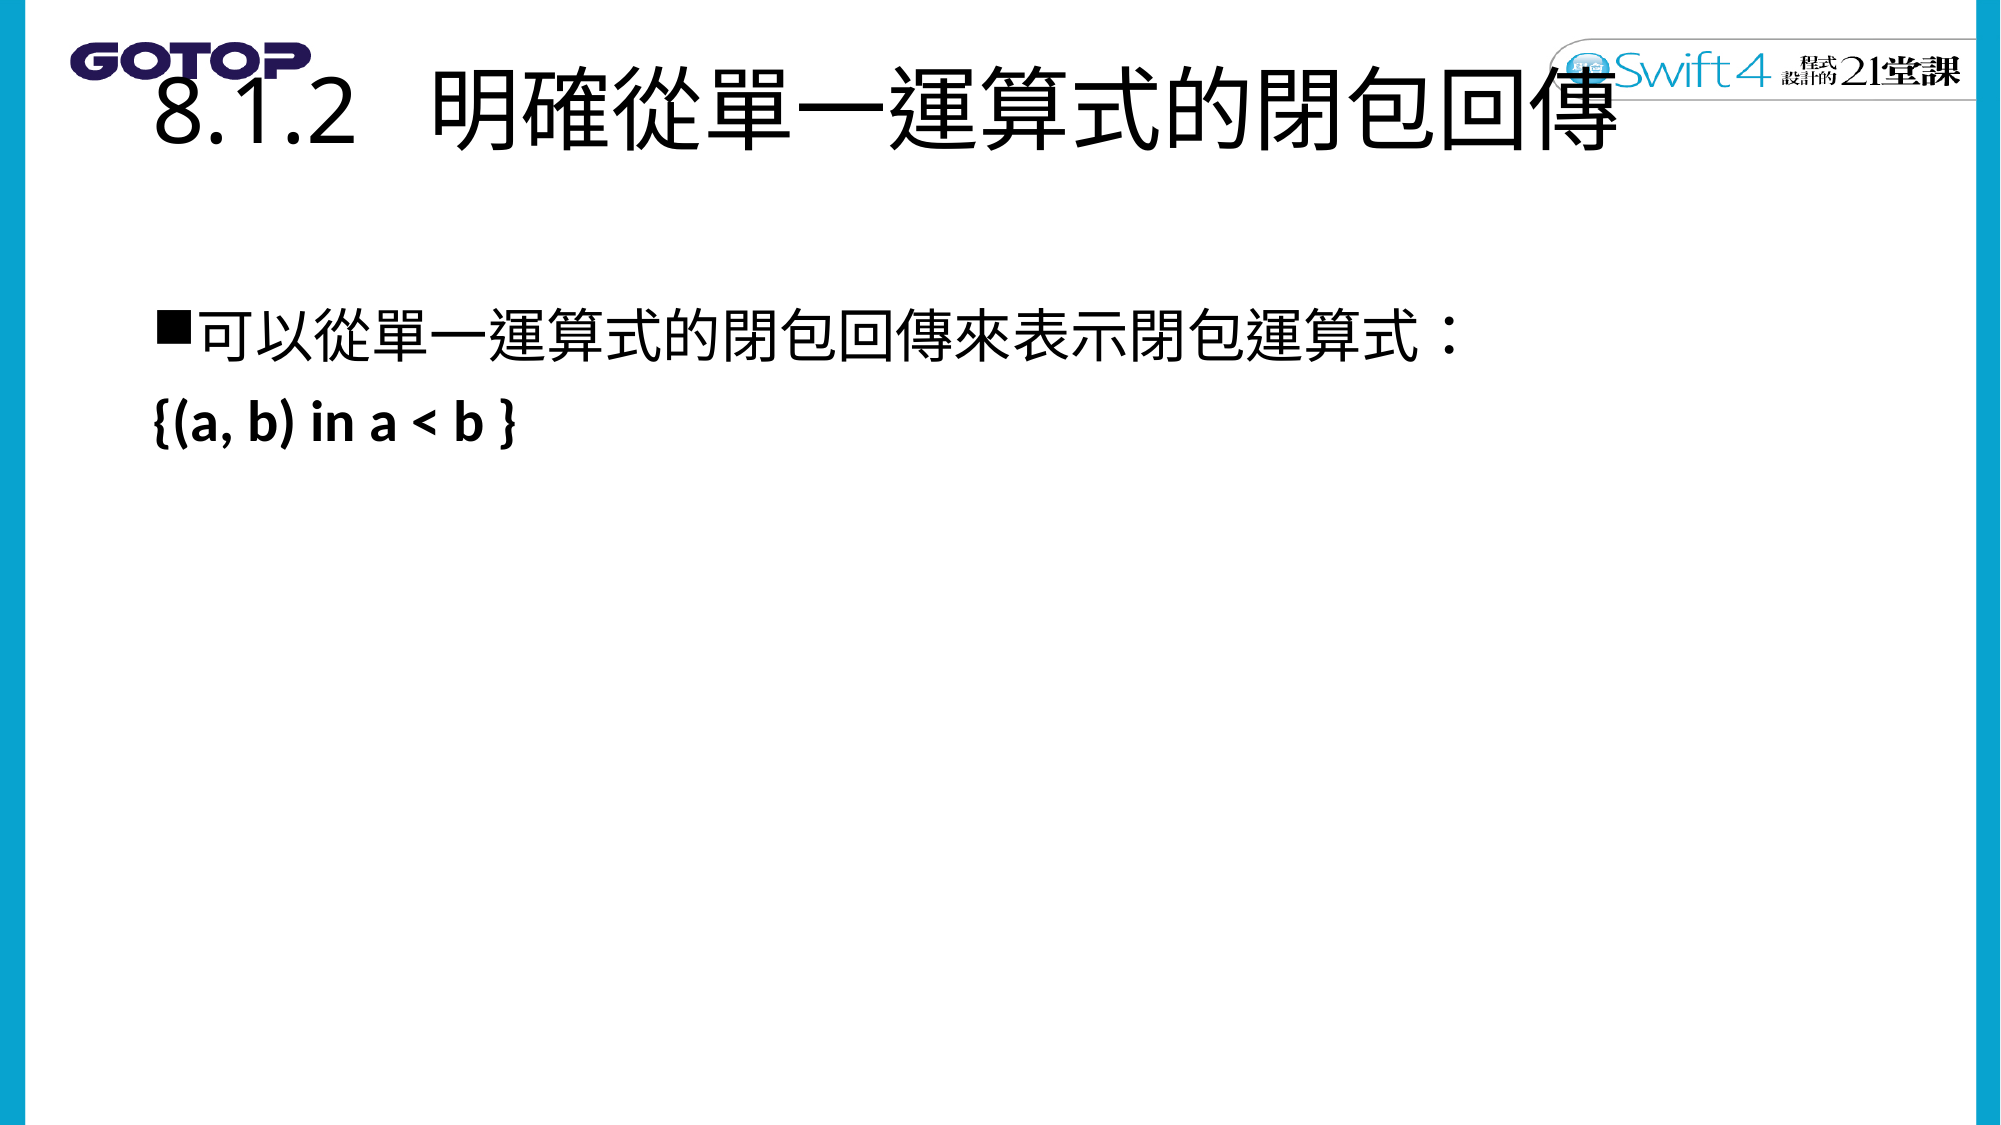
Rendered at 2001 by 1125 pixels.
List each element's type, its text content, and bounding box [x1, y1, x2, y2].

title 8.1.2 明確從單一運算式的閉包回傳 [137, 59, 1863, 278]
picture [26, 0, 1976, 1125]
list 可以從單一運算式的閉包回傳來表示閉包運算式： {(a, b) in a < b } [137, 299, 1863, 1014]
